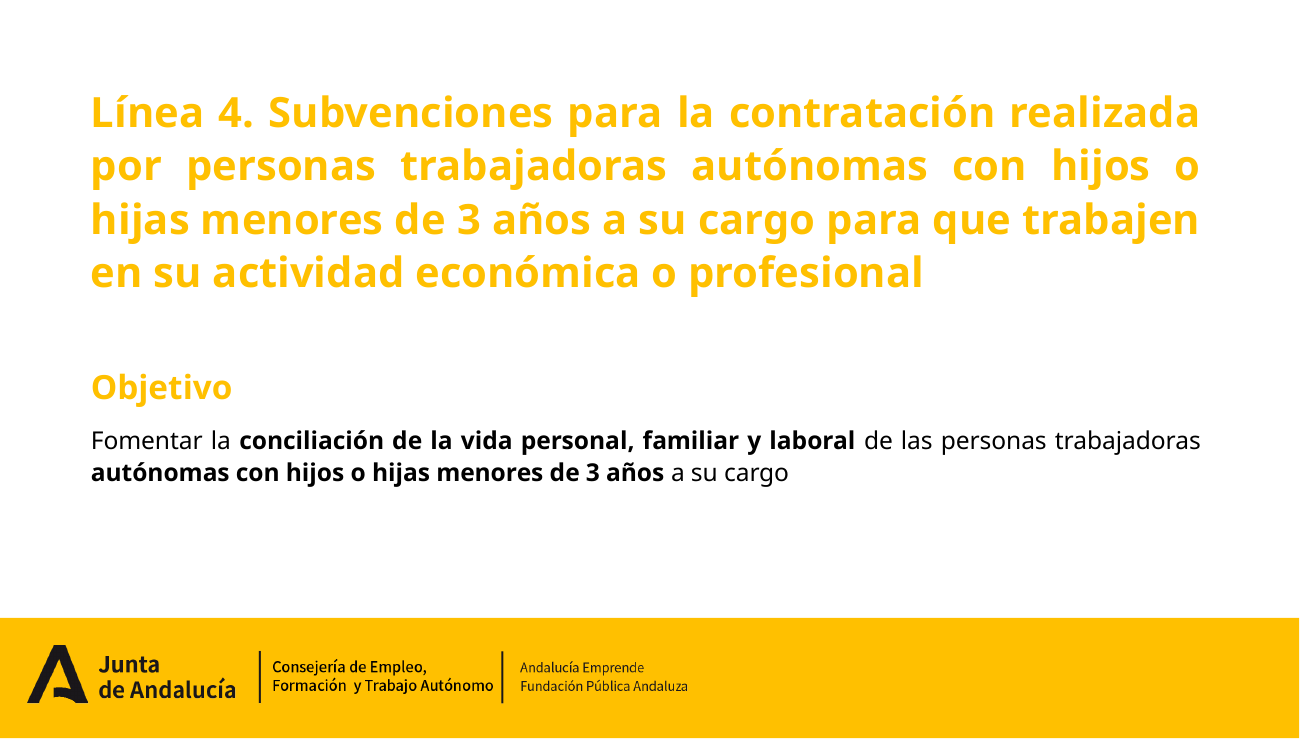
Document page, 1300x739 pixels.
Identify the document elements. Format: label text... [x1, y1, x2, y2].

picture [11, 629, 730, 739]
text_box Línea 4. Subvenciones para la contratación realizada por personas trabajadoras autónomas con hijos o hijas menores de 3 años a su cargo para que trabajen en su actividad económica o profesional Objetivo Fomentar la conciliación de la vida personal, familiar y laboral de las personas trabajadoras autónomas con hijos o hijas menores de 3 años a su cargo [76, 74, 1216, 545]
text_box [0, 617, 1300, 739]
